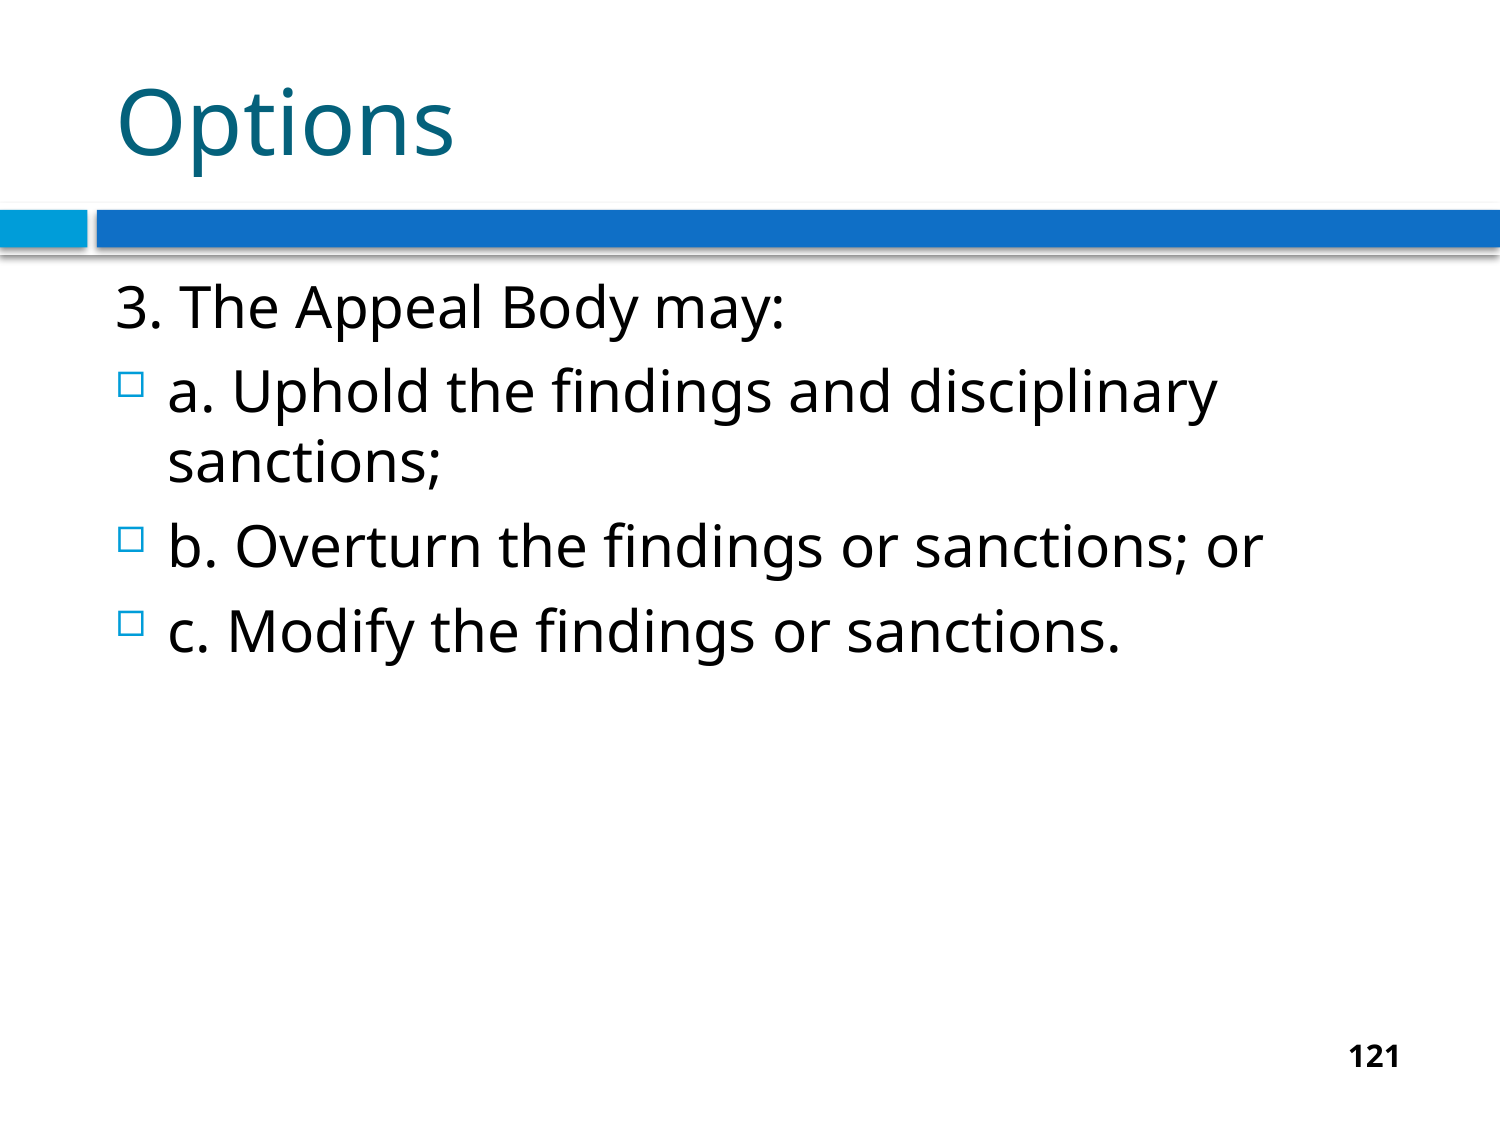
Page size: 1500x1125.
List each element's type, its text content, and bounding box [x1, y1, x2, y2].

slide_number 121 [1312, 1025, 1438, 1091]
title Options [100, 37, 1439, 201]
list 3. The Appeal Body may: a. Uphold the findings and disciplinary sanctions; b. Overturn the findings or sanctions; or c. Modify the findings or sanctions. [100, 262, 1439, 1001]
